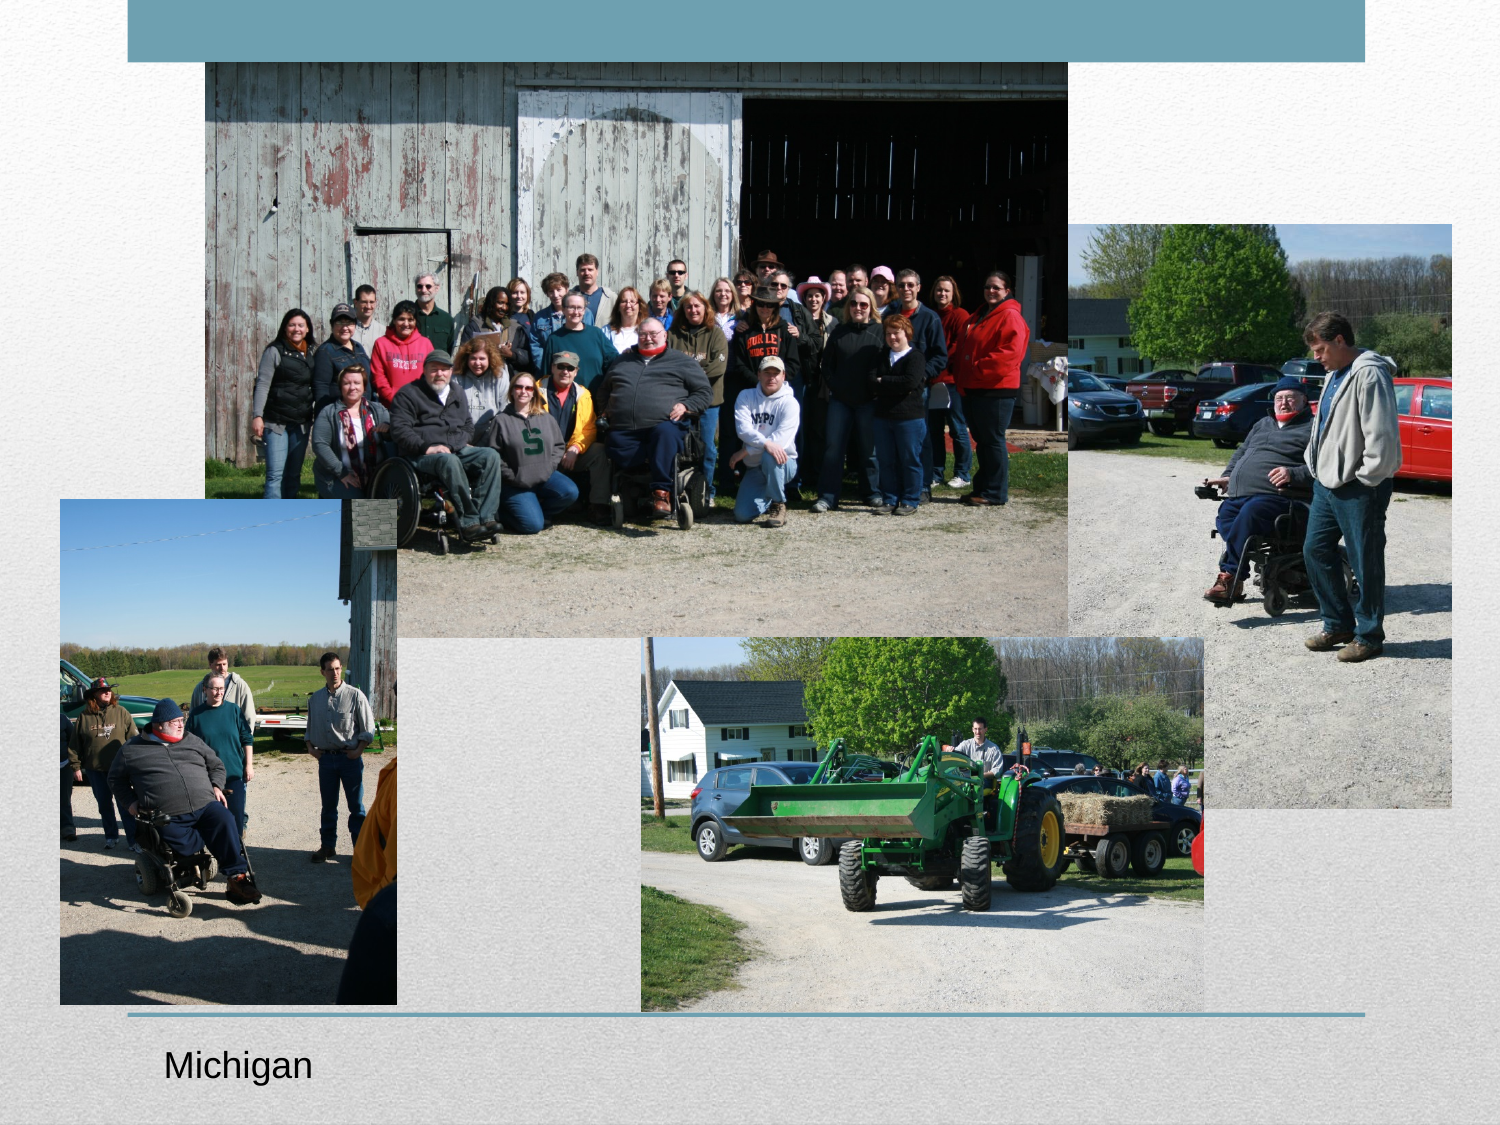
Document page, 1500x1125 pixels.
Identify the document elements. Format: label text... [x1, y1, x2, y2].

text_box Michigan [148, 1033, 329, 1094]
picture [59, 61, 1452, 1013]
